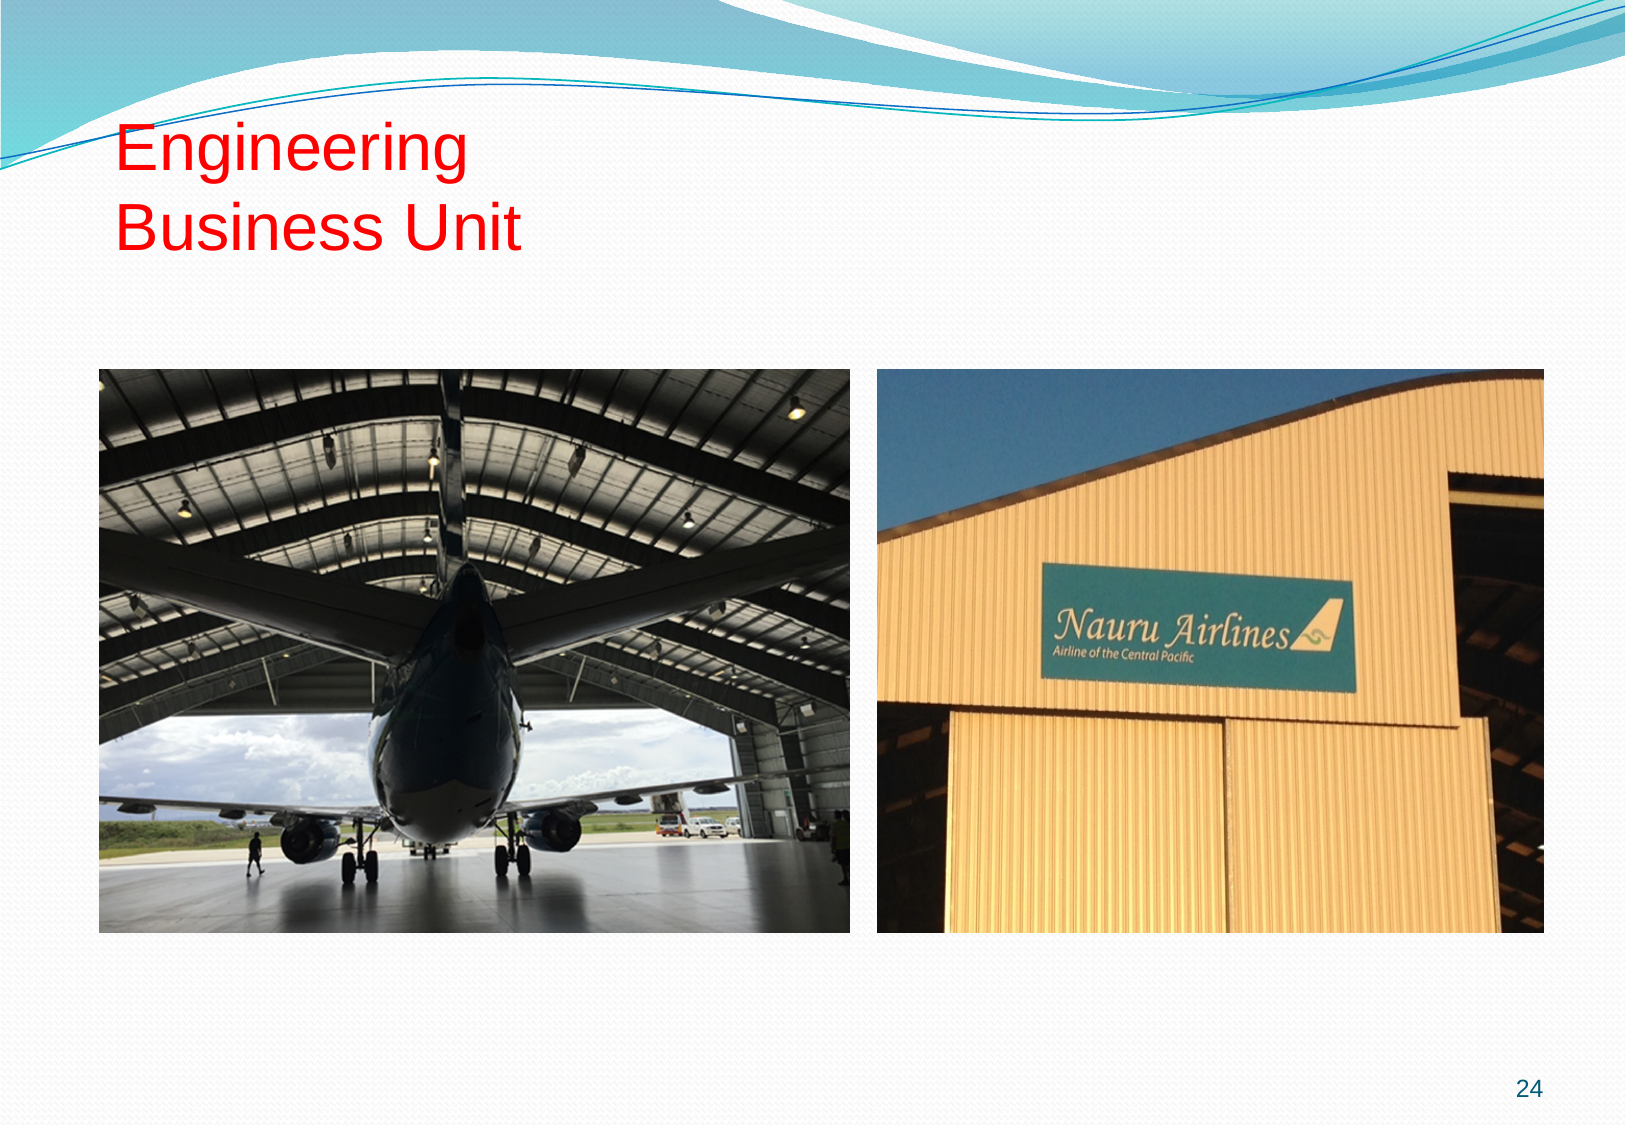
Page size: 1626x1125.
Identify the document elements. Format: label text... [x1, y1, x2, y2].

picture [877, 369, 1544, 933]
text_box Engineering Business Unit [99, 96, 687, 271]
picture [99, 369, 851, 933]
slide_number 23 [1408, 1042, 1544, 1103]
